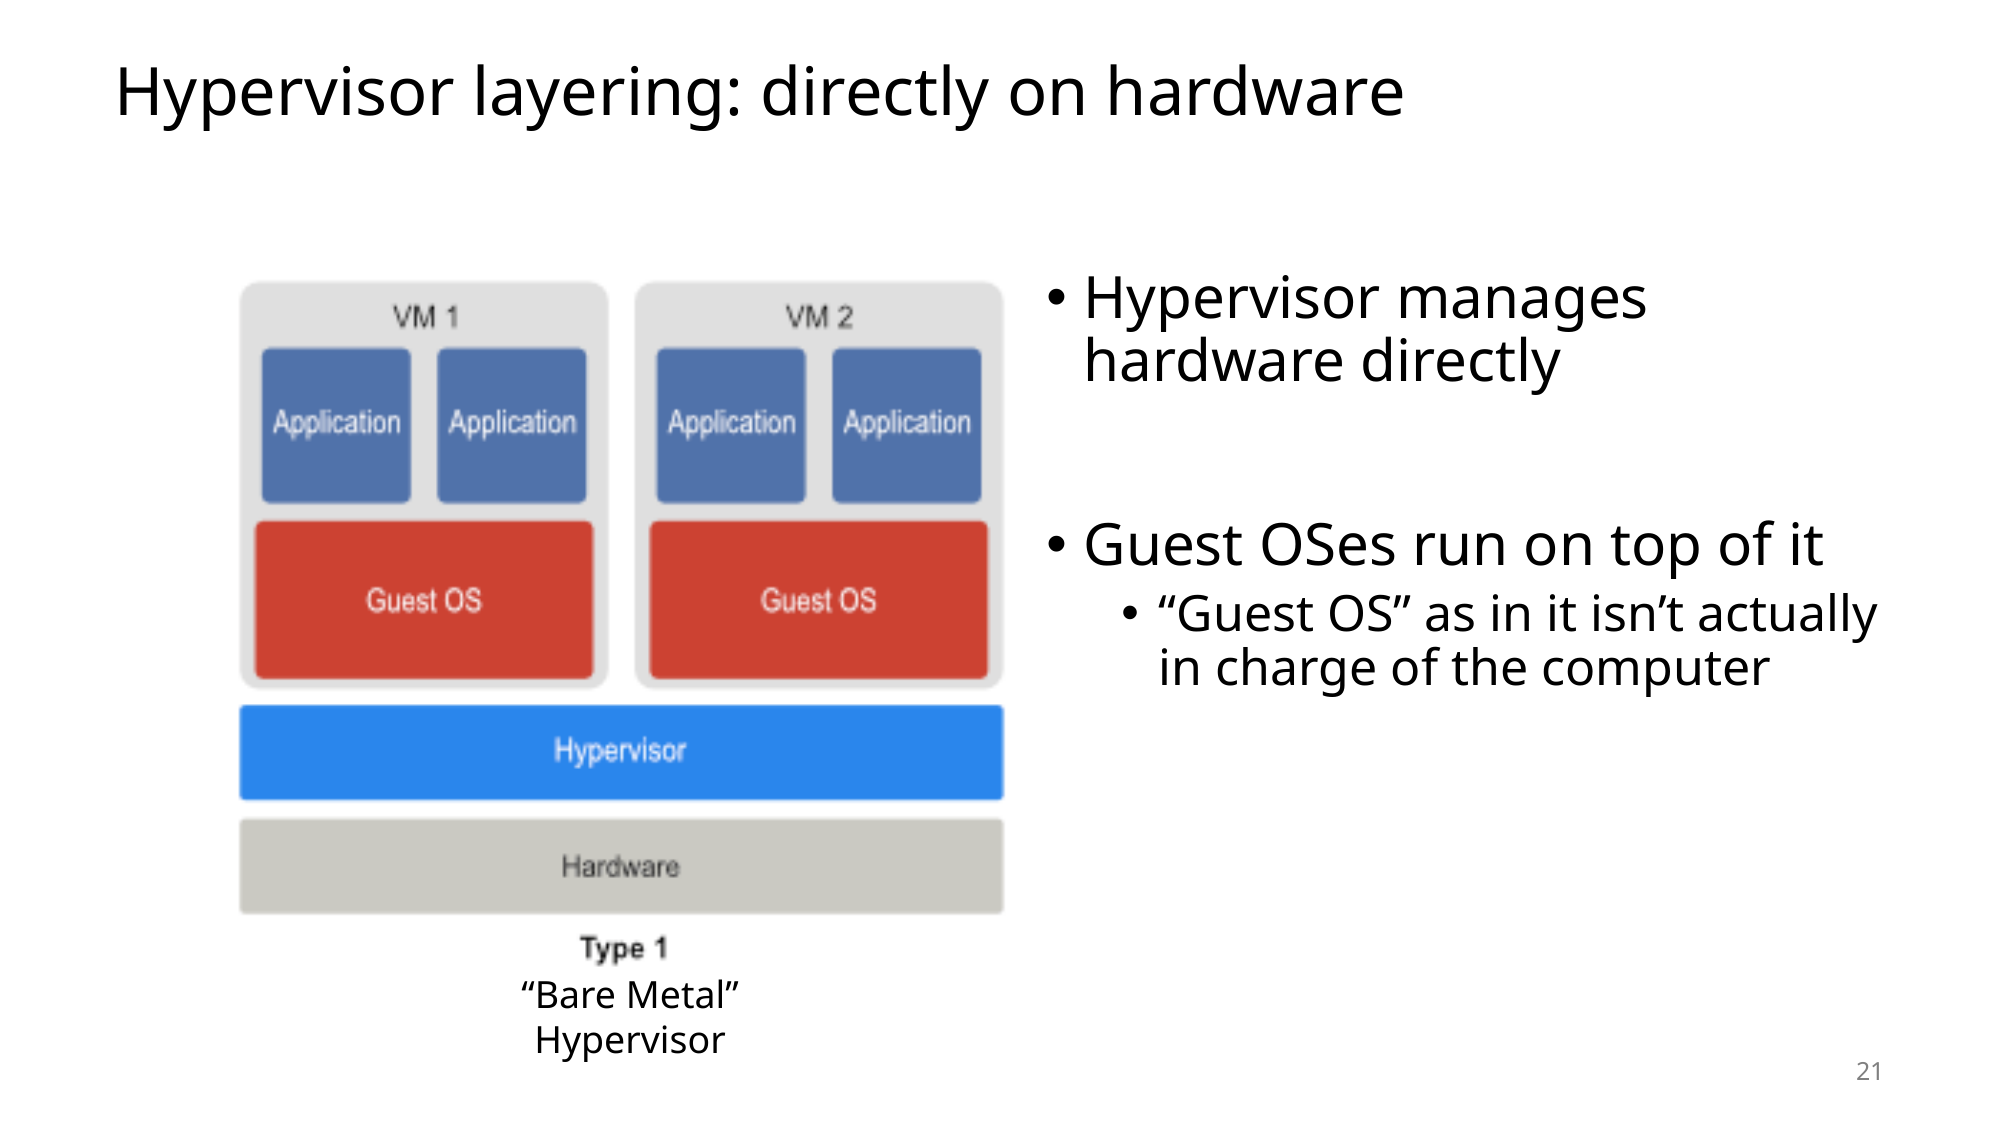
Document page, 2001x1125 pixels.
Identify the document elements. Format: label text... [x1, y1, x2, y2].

picture [140, 259, 1032, 987]
text_box “Bare Metal” Hypervisor [406, 987, 855, 1069]
title Hypervisor layering: directly on hardware [99, 37, 1900, 150]
slide_number 21 [1749, 1042, 1900, 1103]
list Hypervisor manages hardware directly Guest OSes run on top of it “Guest OS” as in it isn’t actually in charge of the computer [1031, 260, 1900, 1025]
